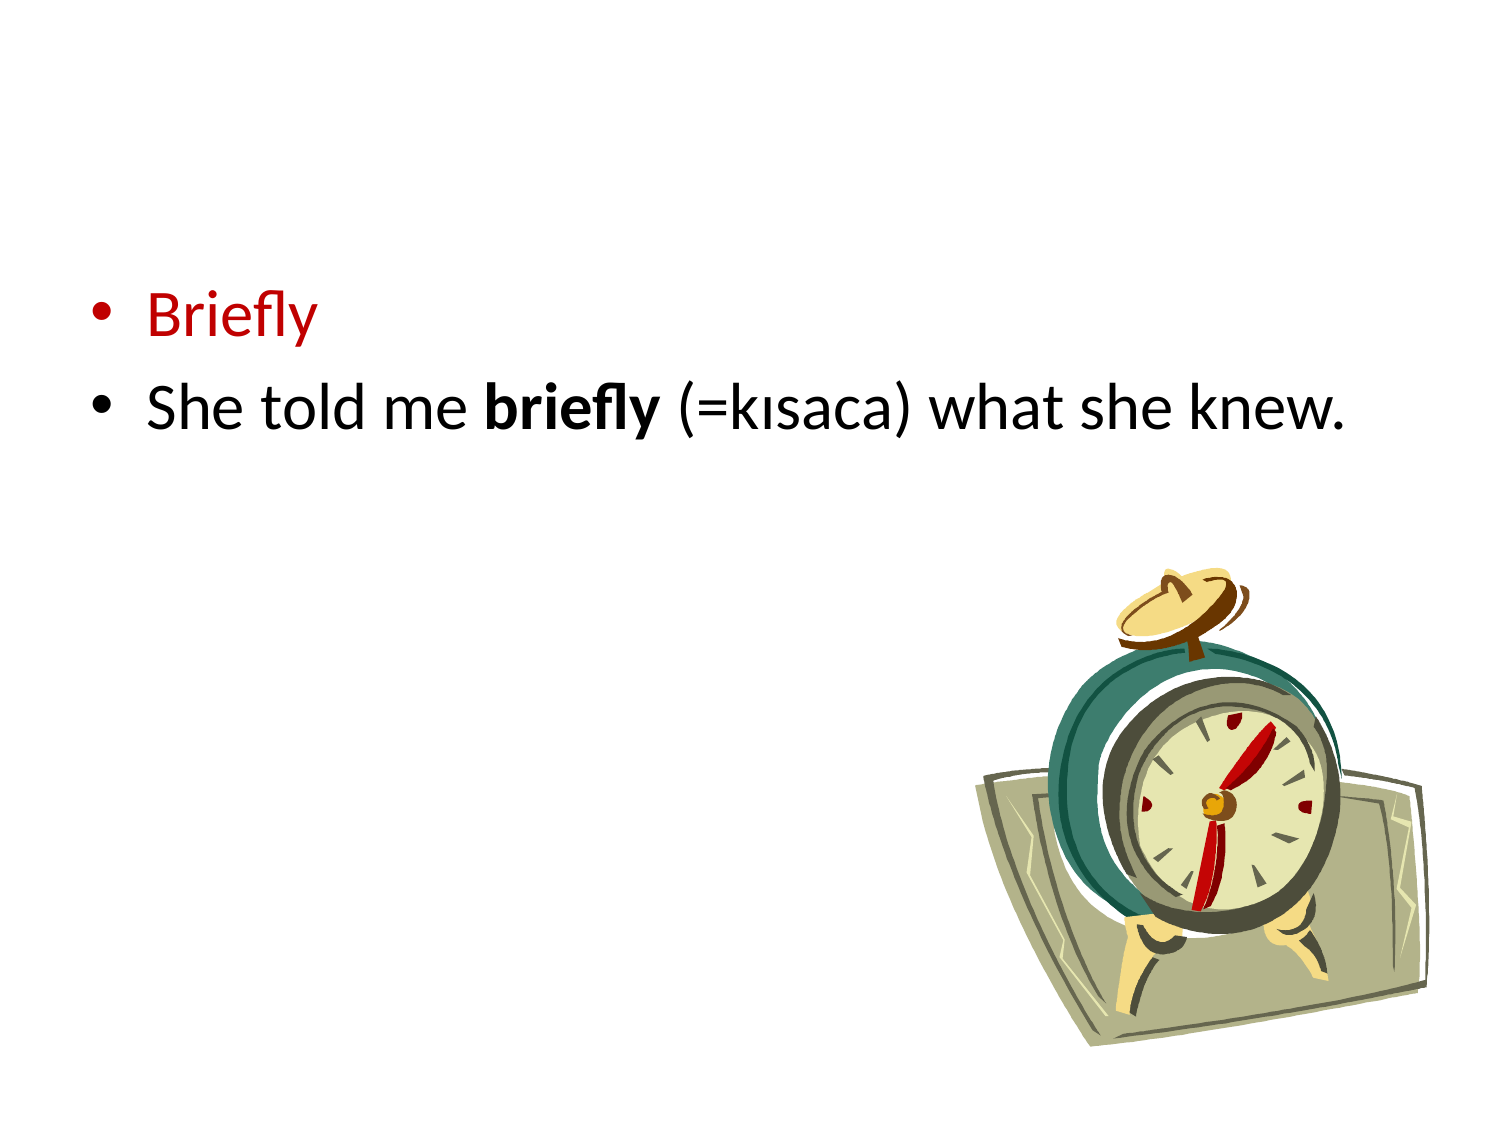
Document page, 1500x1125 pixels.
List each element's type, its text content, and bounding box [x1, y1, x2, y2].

list Briefly She told me briefly (=kısaca) what she knew. [75, 262, 1425, 1005]
picture [974, 562, 1437, 1054]
